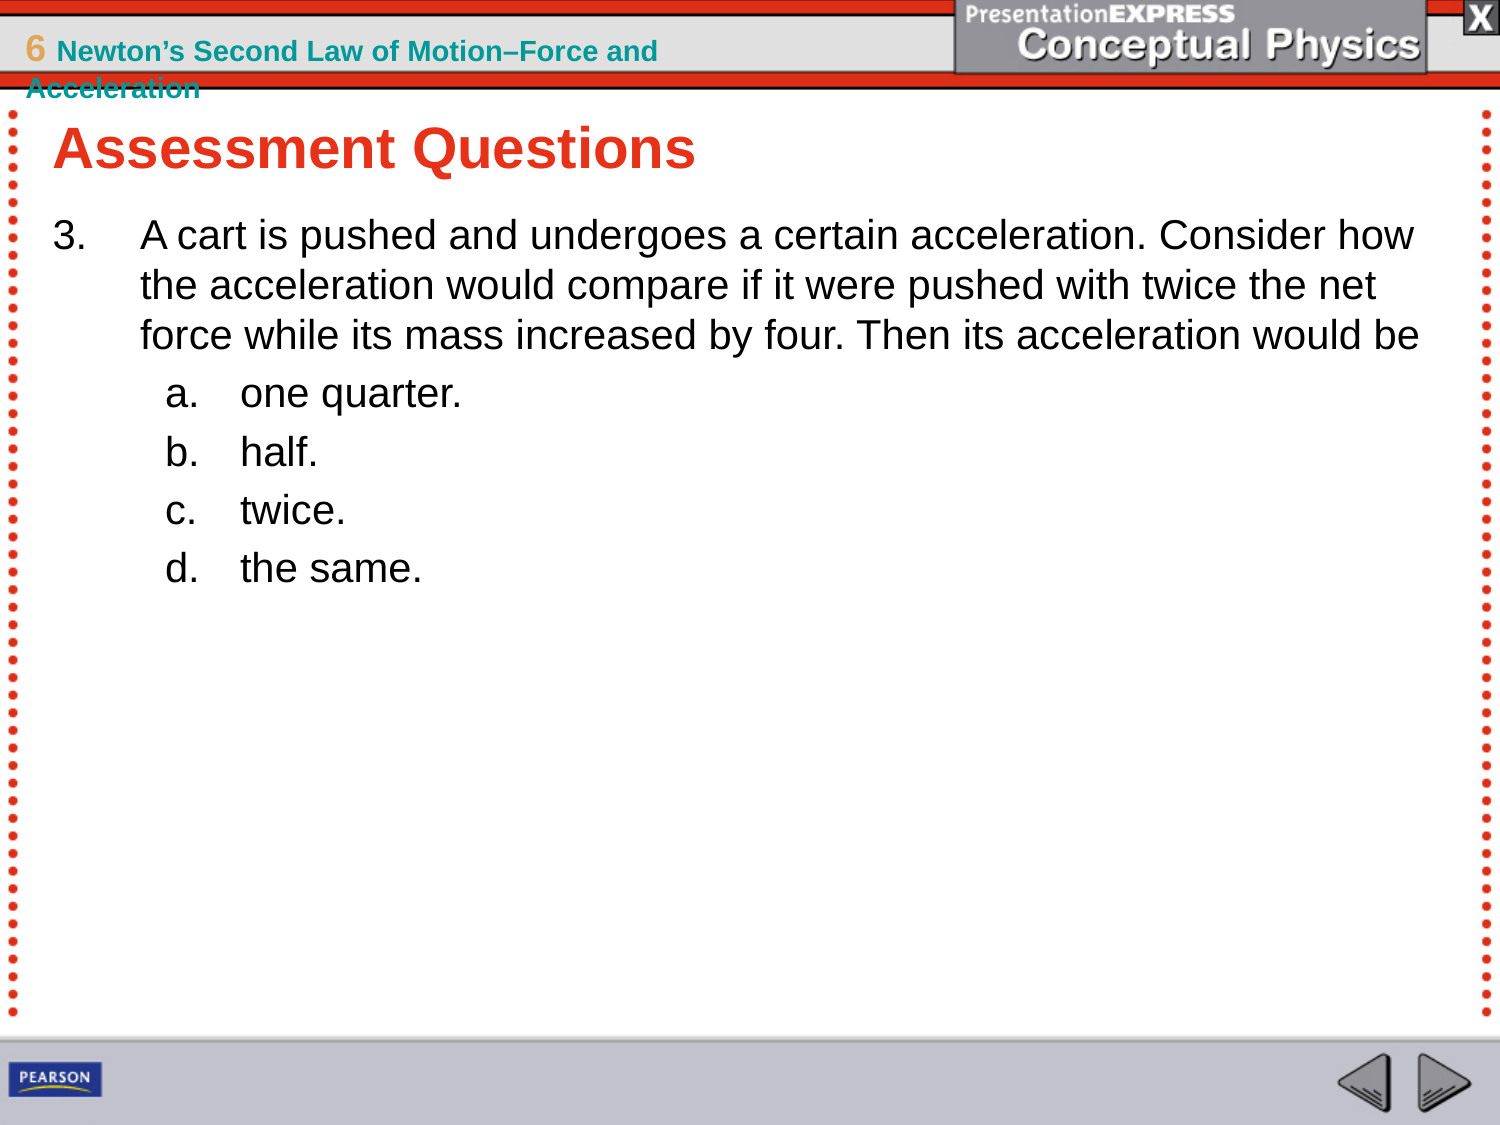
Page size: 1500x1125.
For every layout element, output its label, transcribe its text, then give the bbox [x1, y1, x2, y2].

text_box A cart is pushed and undergoes a certain acceleration. Consider how the acceleration would compare if it were pushed with twice the net force while its mass increased by four. Then its acceleration would be one quarter. half. twice. the same. [37, 200, 1450, 665]
text_box Assessment Questions [37, 102, 1038, 188]
picture [0, 0, 1500, 1125]
